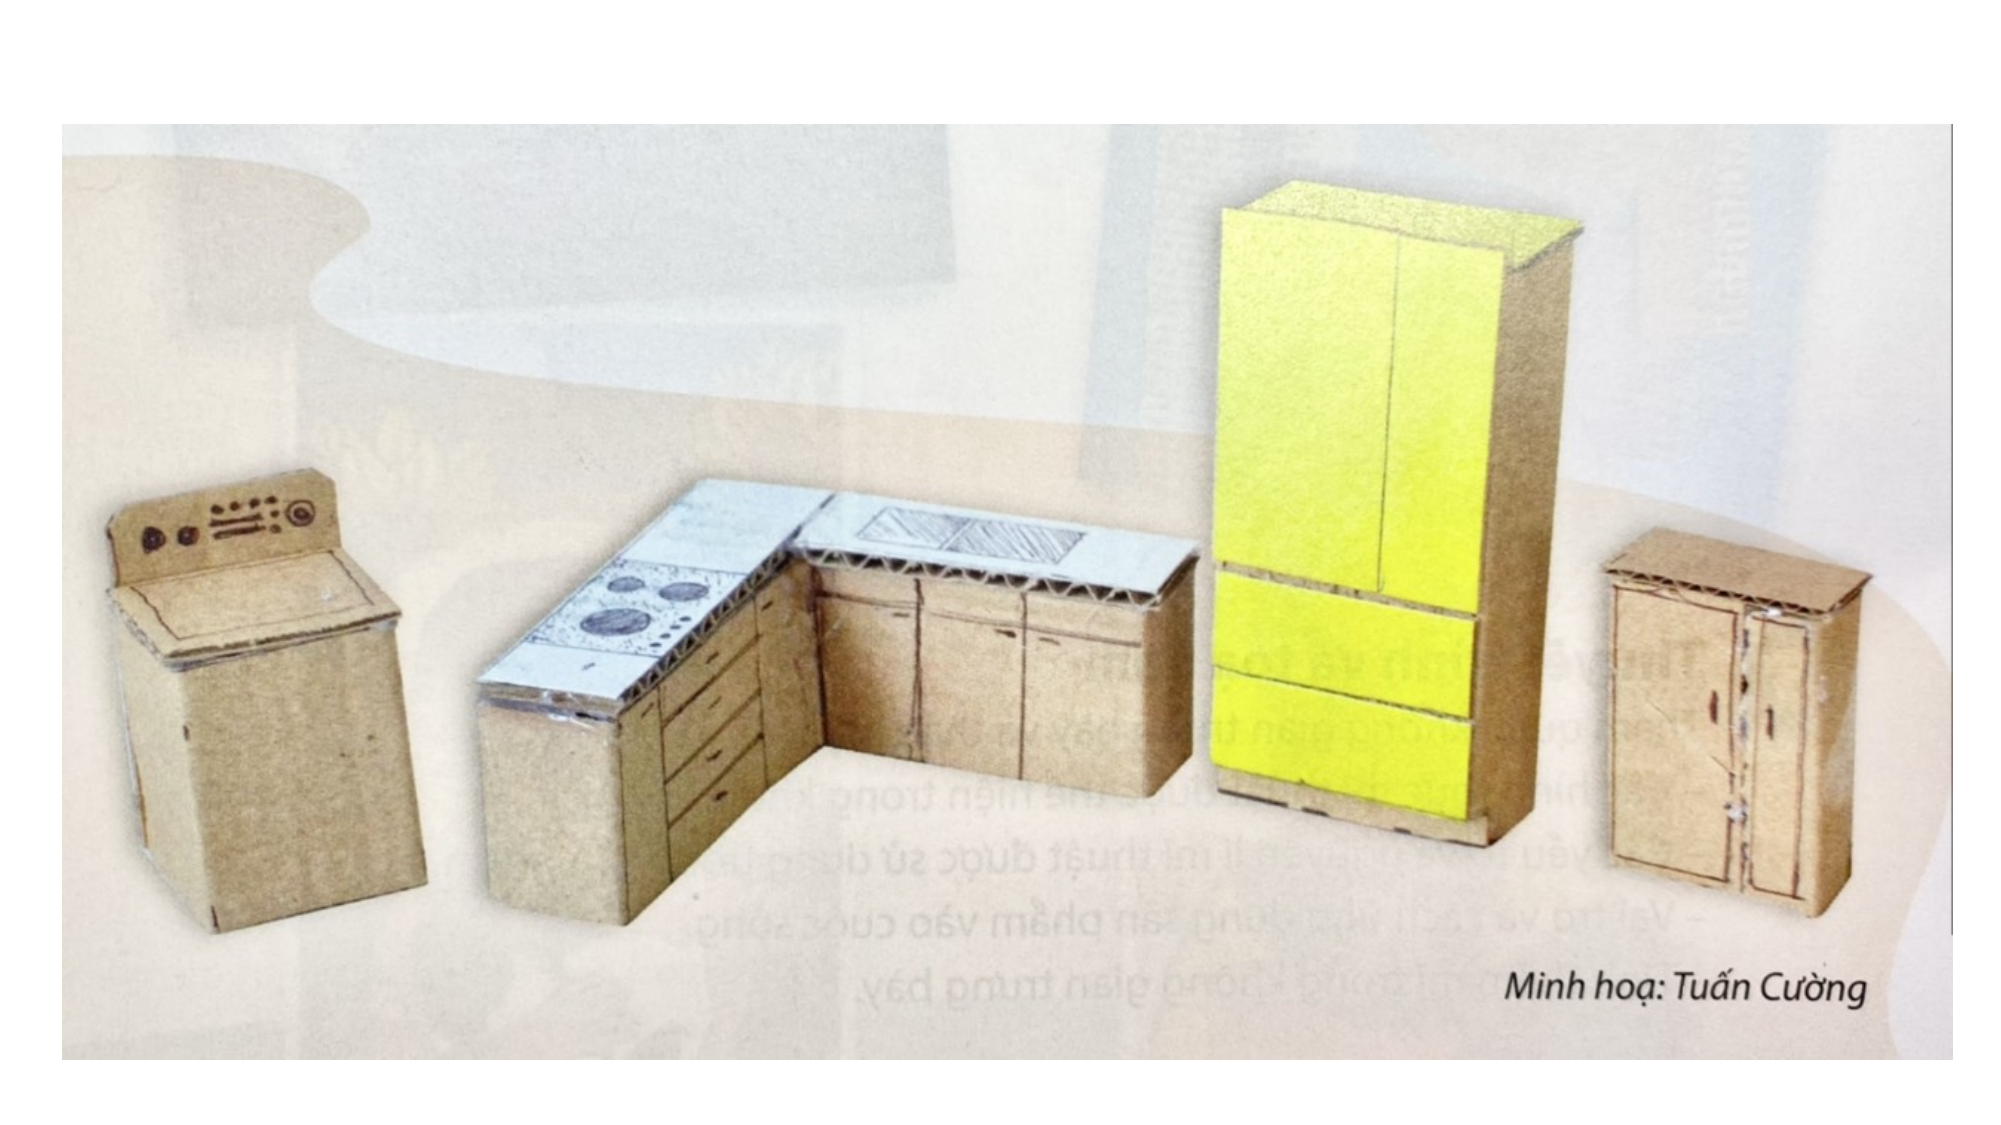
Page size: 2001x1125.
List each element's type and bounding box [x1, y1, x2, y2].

picture [61, 124, 1953, 1060]
